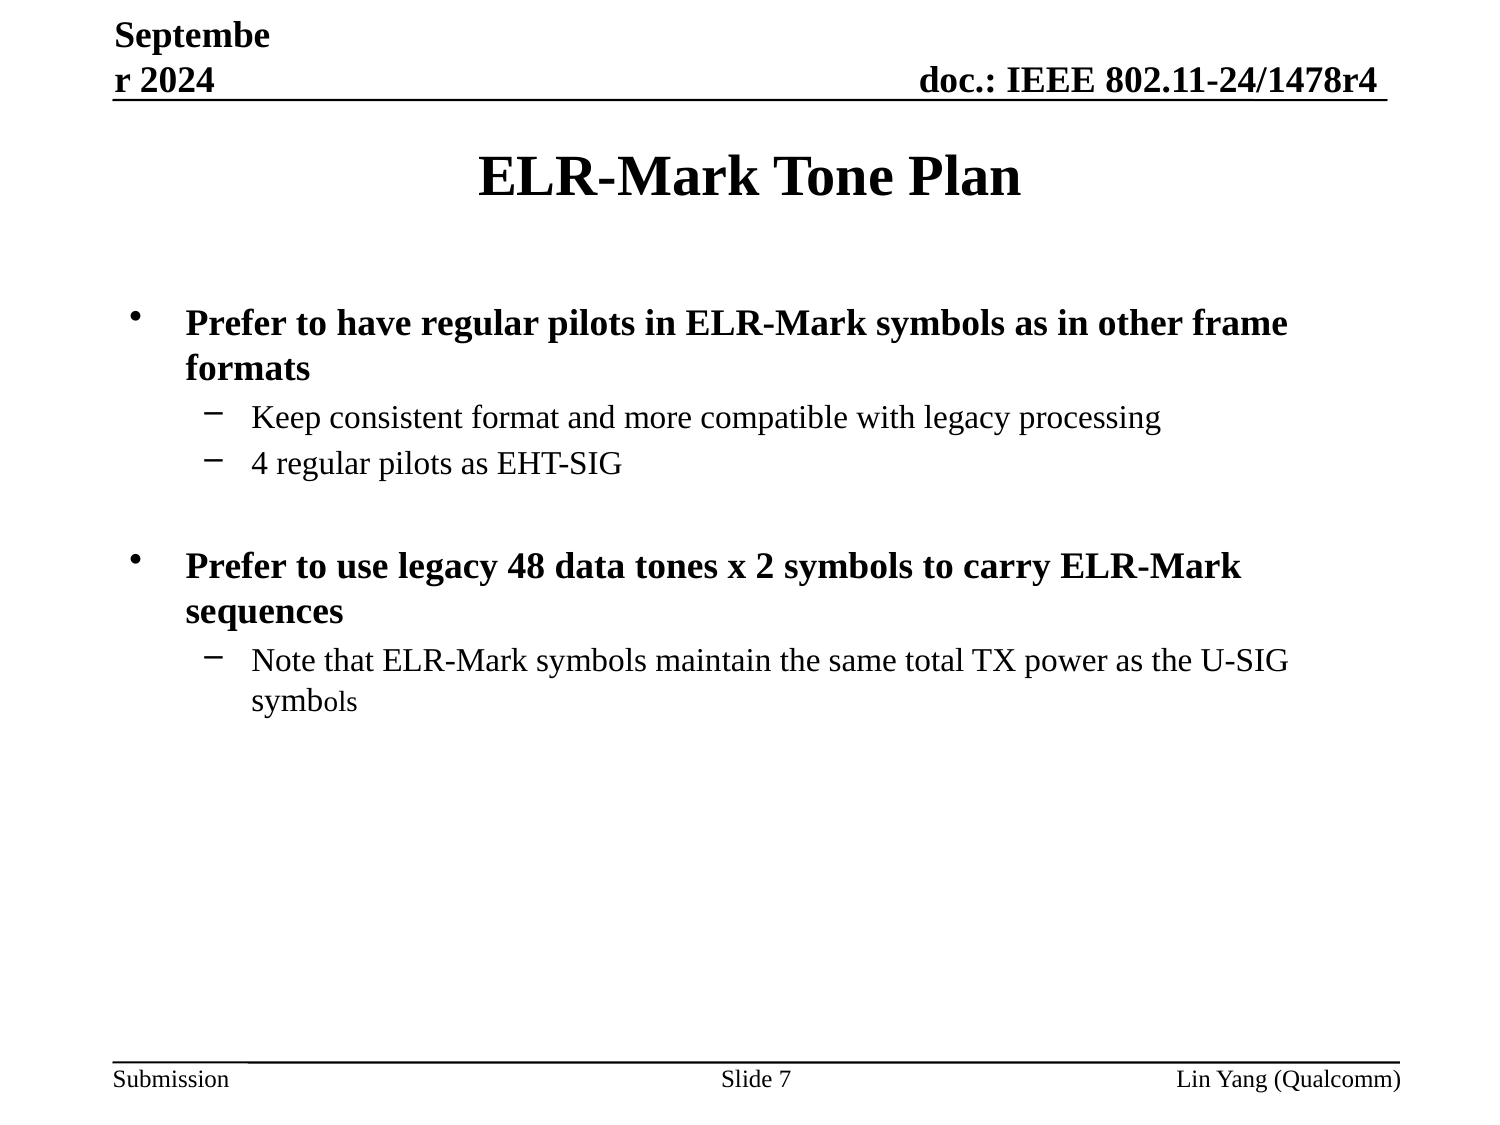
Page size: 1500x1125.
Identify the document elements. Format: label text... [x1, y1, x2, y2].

footer Lin Yang (Qualcomm) [1062, 1061, 1402, 1093]
list Prefer to have regular pilots in ELR-Mark symbols as in other frame formats Keep consistent format and more compatible with legacy processing 4 regular pilots as EHT-SIG Prefer to use legacy 48 data tones x 2 symbols to carry ELR-Mark sequences Note that ELR-Mark symbols maintain the same total TX power as the U-SIG symbols [114, 290, 1402, 1047]
title ELR-Mark Tone Plan [88, 112, 1412, 232]
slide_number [114, 54, 286, 101]
slide_number Slide 7 [712, 1061, 800, 1093]
